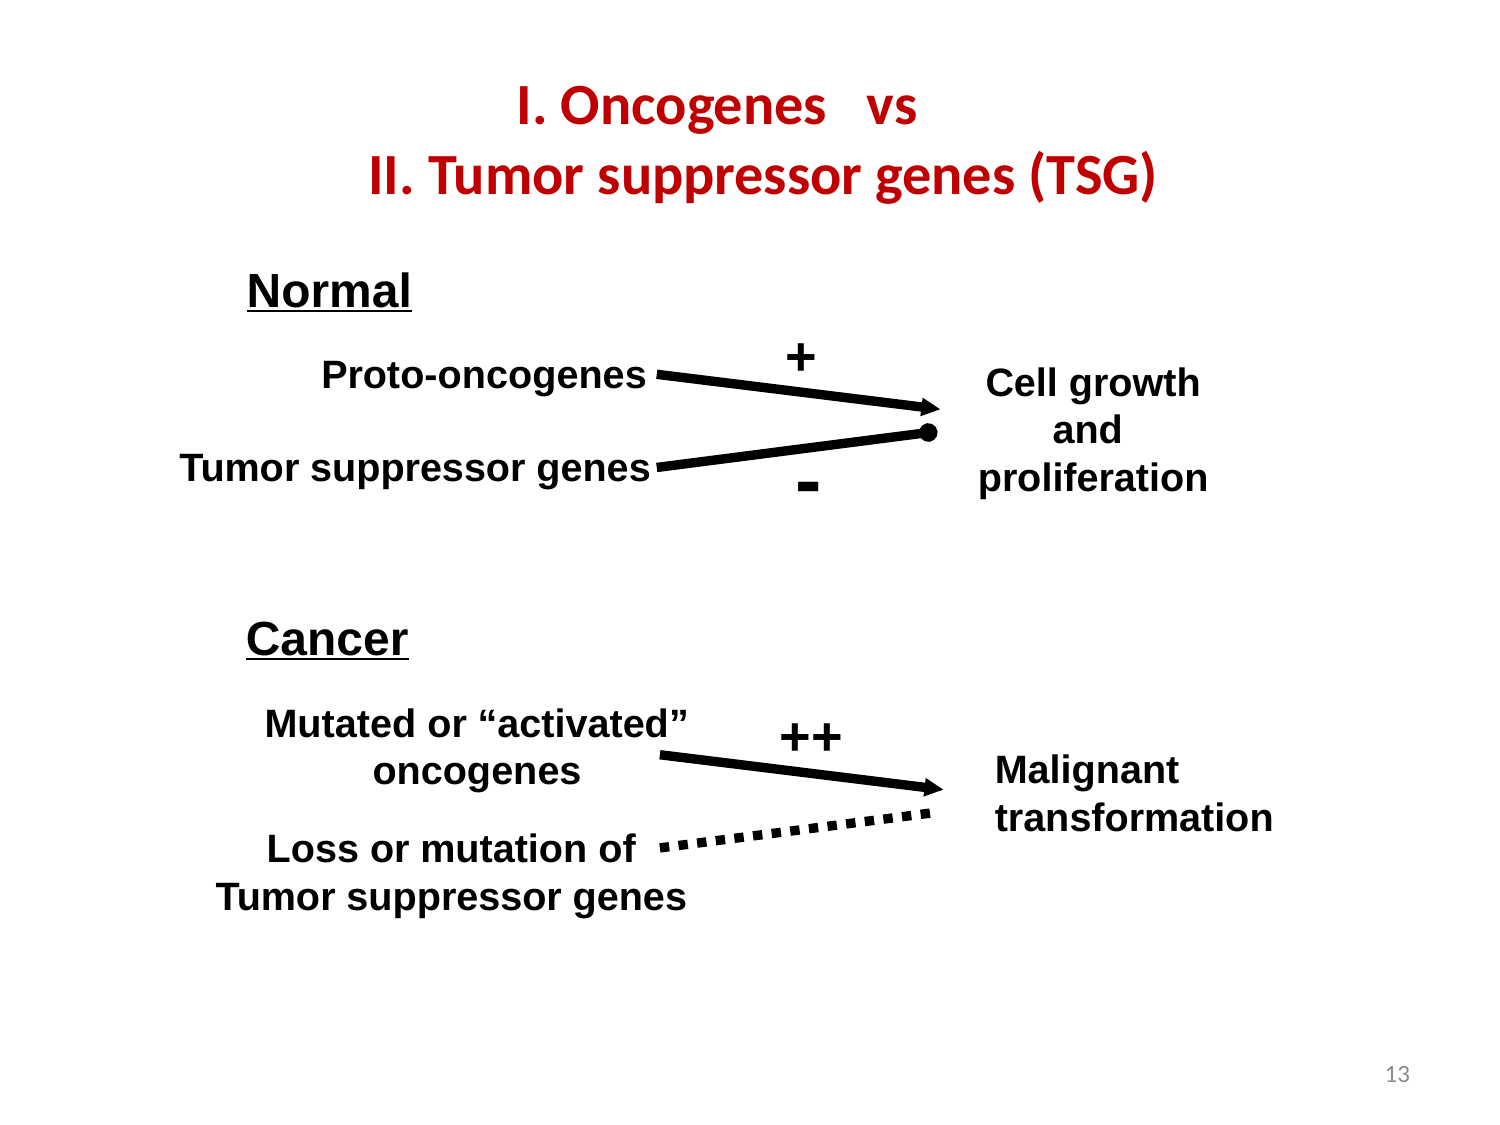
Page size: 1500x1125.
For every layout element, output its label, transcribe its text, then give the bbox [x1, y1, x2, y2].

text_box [656, 314, 941, 530]
text_box Cell growth and proliferation [963, 349, 1224, 507]
text_box Cancer [231, 600, 424, 672]
text_box Malignant transformation [980, 737, 1289, 847]
slide_number 13 [1074, 1042, 1425, 1103]
text_box Mutated or “activated” oncogenes [250, 690, 704, 800]
text_box I. Oncogenes vs II. Tumor suppressor genes (TSG) [81, 58, 1432, 247]
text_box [659, 694, 944, 849]
text_box Tumor suppressor genes [165, 435, 651, 497]
text_box Proto-oncogenes [307, 341, 651, 404]
text_box Normal [232, 252, 427, 324]
text_box Loss or mutation of Tumor suppressor genes [201, 816, 702, 926]
